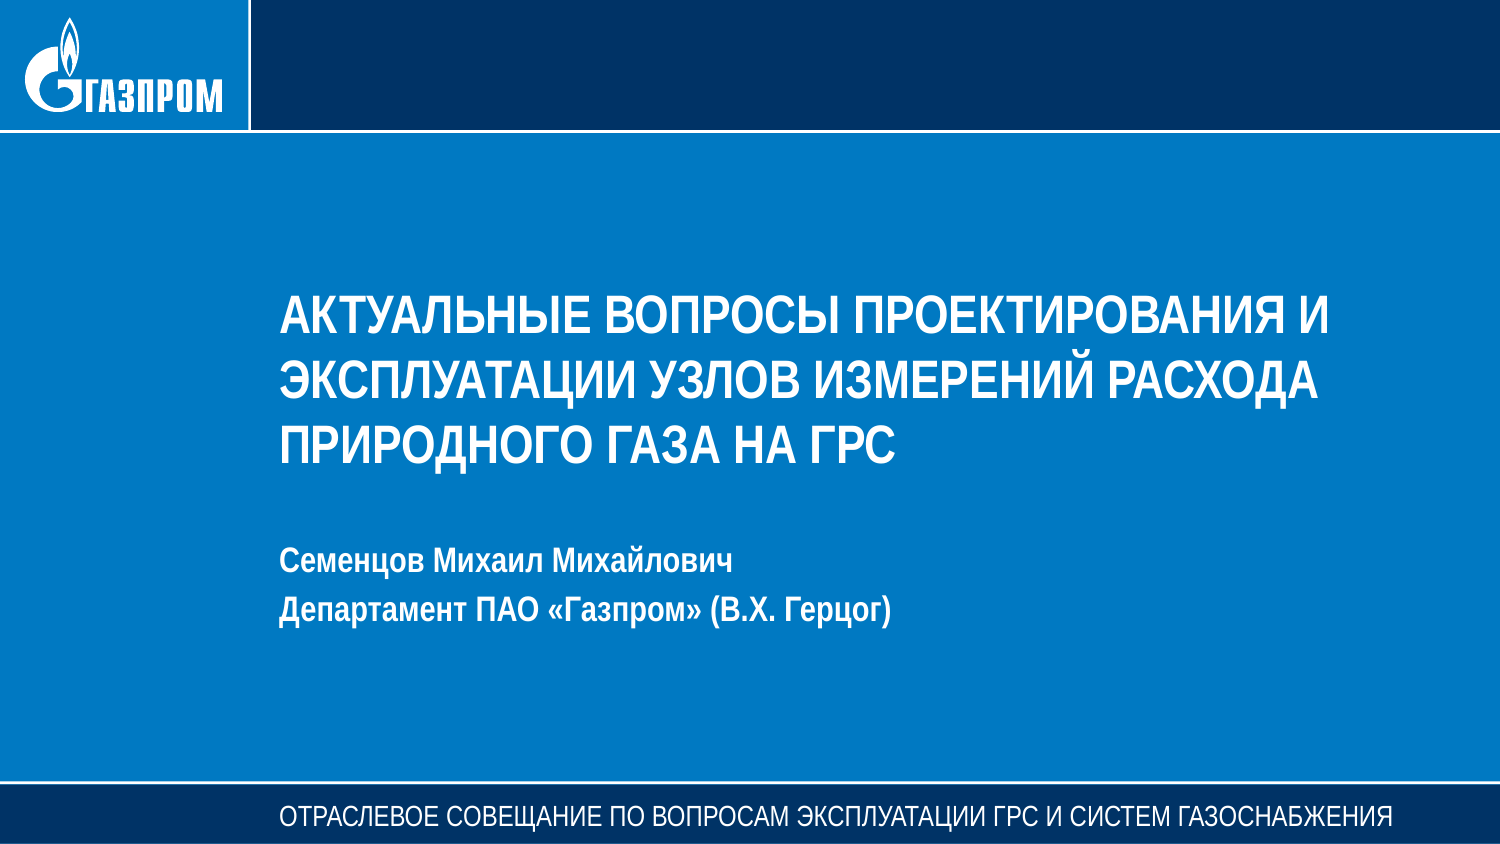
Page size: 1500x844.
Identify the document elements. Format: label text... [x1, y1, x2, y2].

list ОТРАСЛЕВОЕ СОВЕЩАНИЕ ПО ВОПРОСАМ ЭКСПЛУАТАЦИИ ГРС И СИСТЕМ ГАЗОСНАБЖЕНИЯ [279, 797, 1473, 833]
list АКТУАЛЬНЫЕ ВОПРОСЫ ПРОЕКТИРОВАНИЯ И ЭКСПЛУАТАЦИИ УЗЛОВ ИЗМЕРЕНИЙ РАСХОДА ПРИРОДНОГО ГАЗА НА ГРС Семенцов Михаил Михайлович Департамент ПАО «Газпром» (В.Х. Герцог) [279, 149, 1473, 759]
